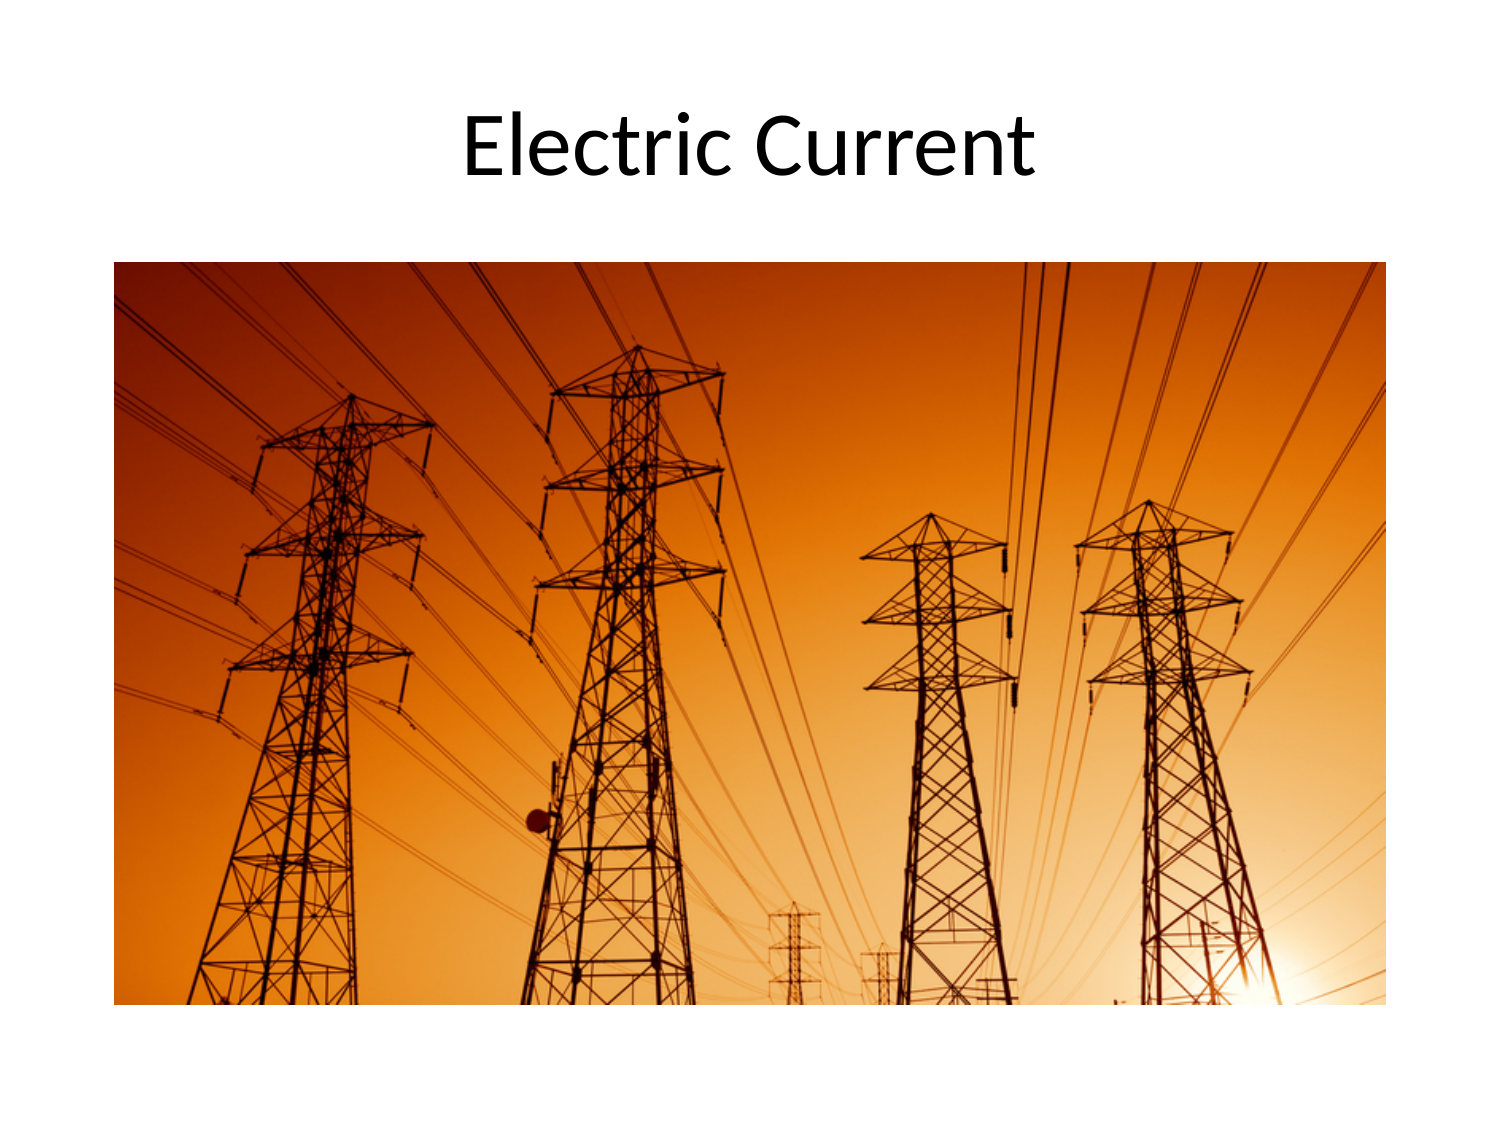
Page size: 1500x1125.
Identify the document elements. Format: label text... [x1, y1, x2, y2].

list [74, 262, 1426, 1006]
title Electric Current [75, 45, 1425, 233]
